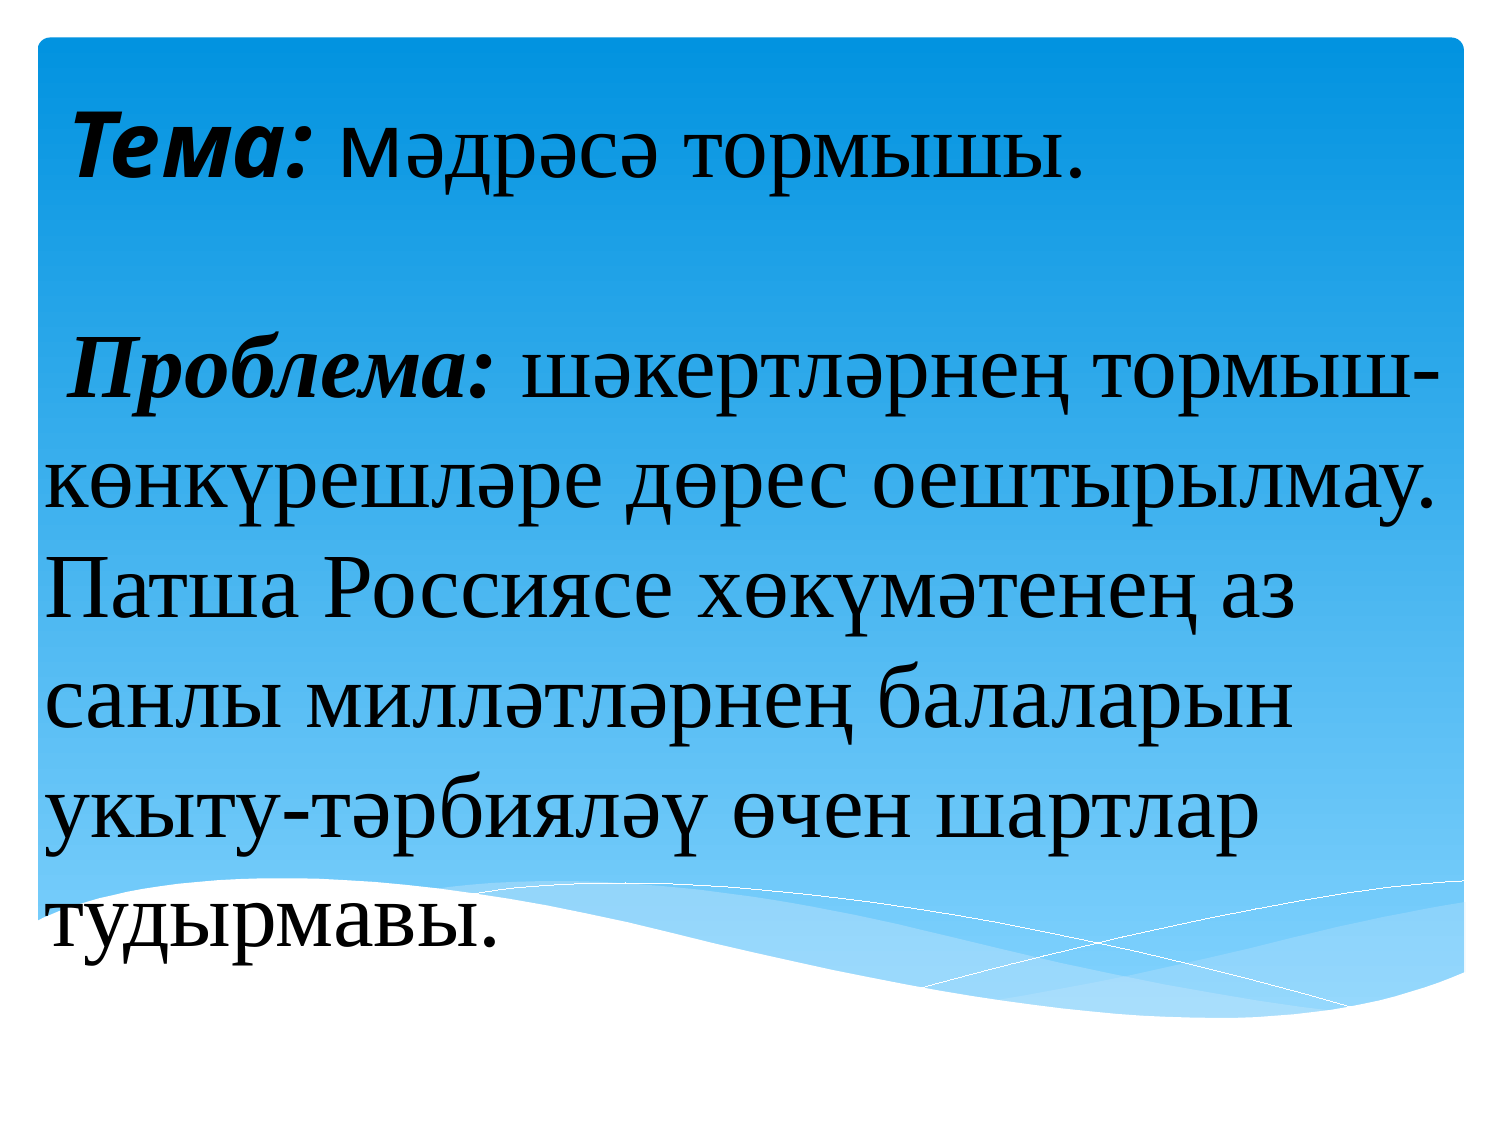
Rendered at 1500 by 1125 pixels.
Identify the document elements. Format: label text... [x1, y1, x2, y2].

text_box Тема: мәдрәсә тормышы. Проблема: шәкертләрнең тормыш- көнкүрешләре дөрес оештырылмау. Патша Россиясе хөкүмәтенең аз санлы милләтләрнең балаларын укыту-тәрбияләү өчен шартлар тудырмавы. [29, 78, 1500, 1031]
